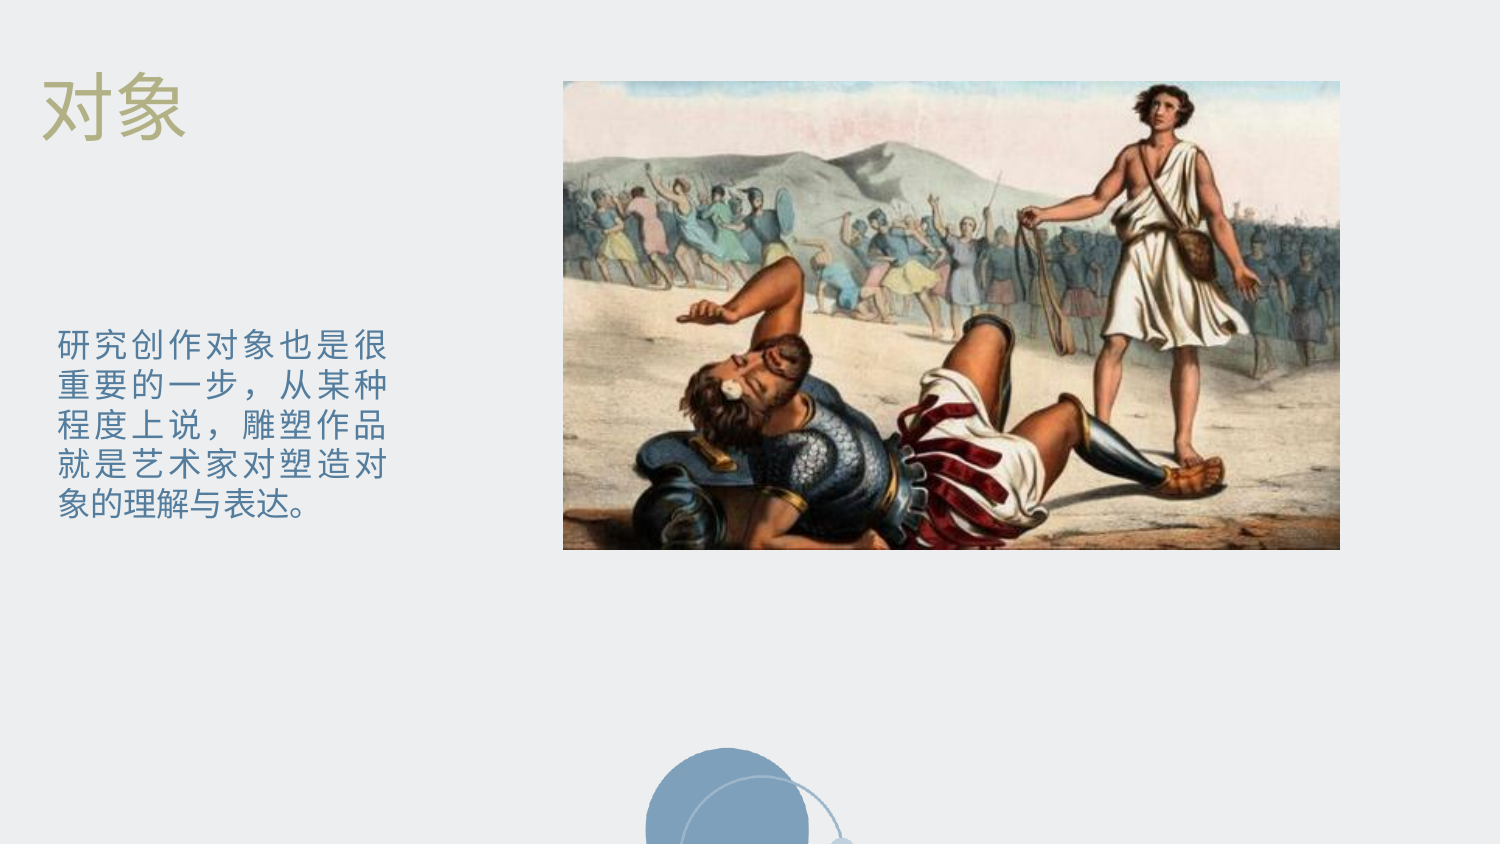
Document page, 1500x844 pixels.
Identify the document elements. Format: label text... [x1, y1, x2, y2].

text_box 研究创作对象也是很重要的一步，从某种程度上说，雕塑作品就是艺术家对塑造对象的理解与表达。 [42, 316, 403, 531]
picture [500, 703, 1000, 844]
picture [563, 81, 1340, 550]
text_box 对象 [24, 52, 205, 158]
